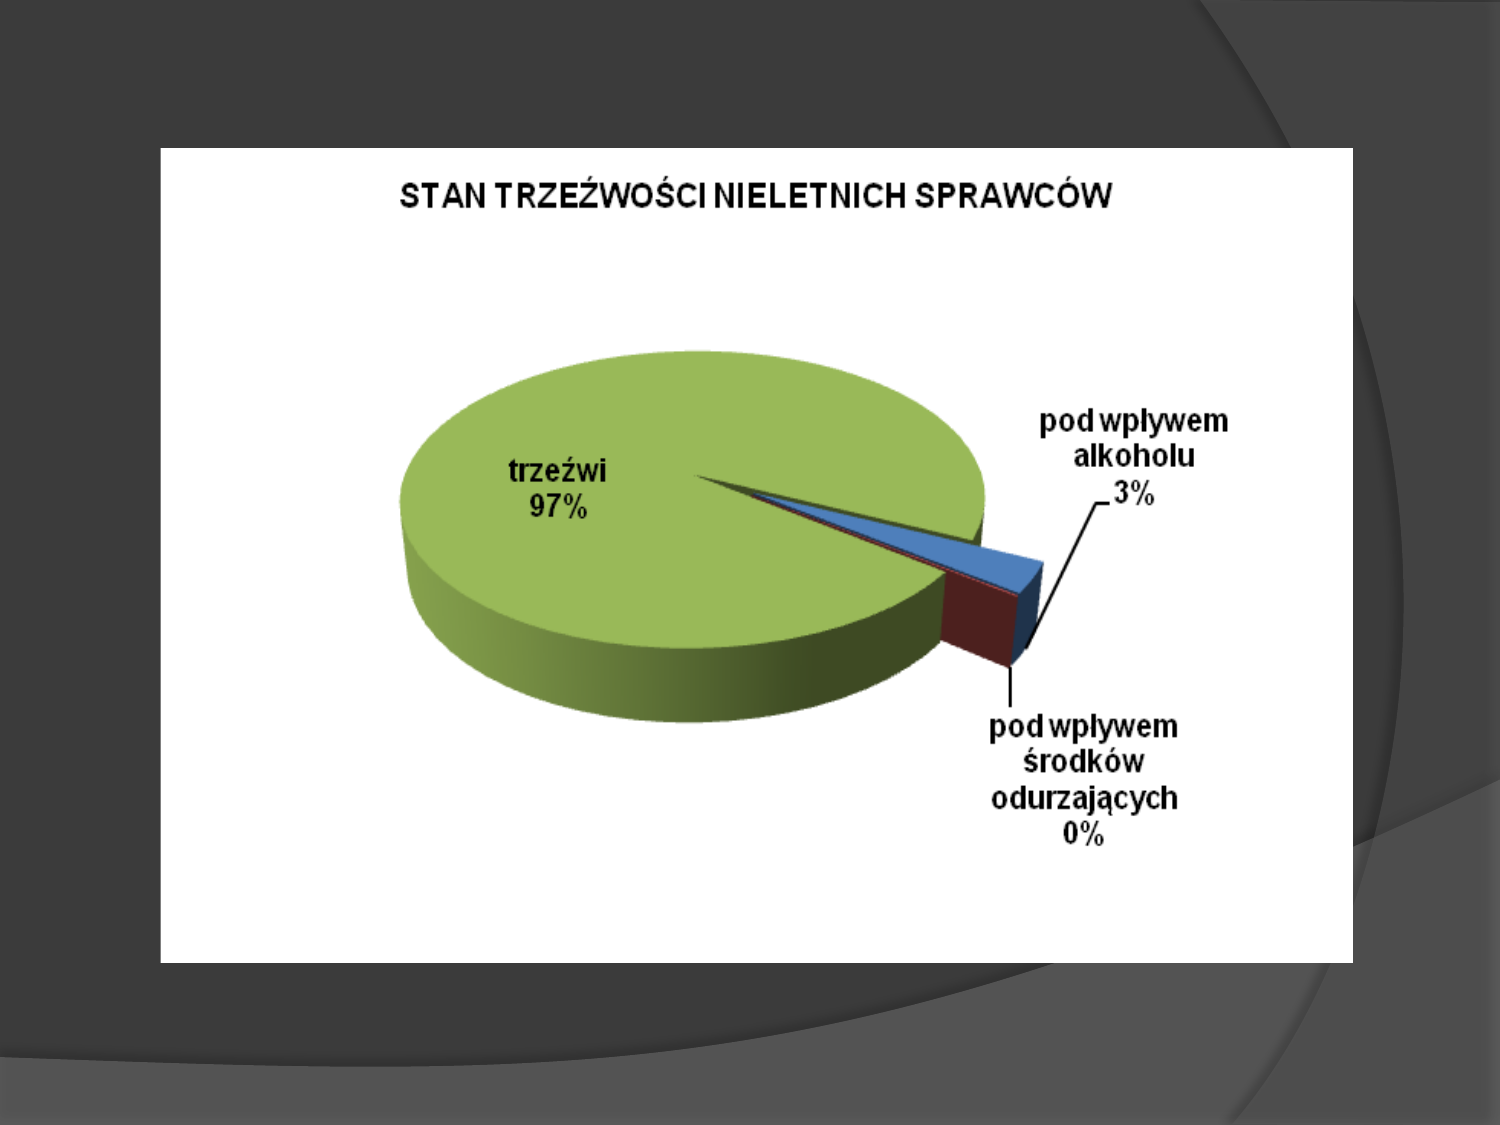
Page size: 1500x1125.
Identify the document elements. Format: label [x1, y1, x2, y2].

picture [159, 148, 1353, 965]
